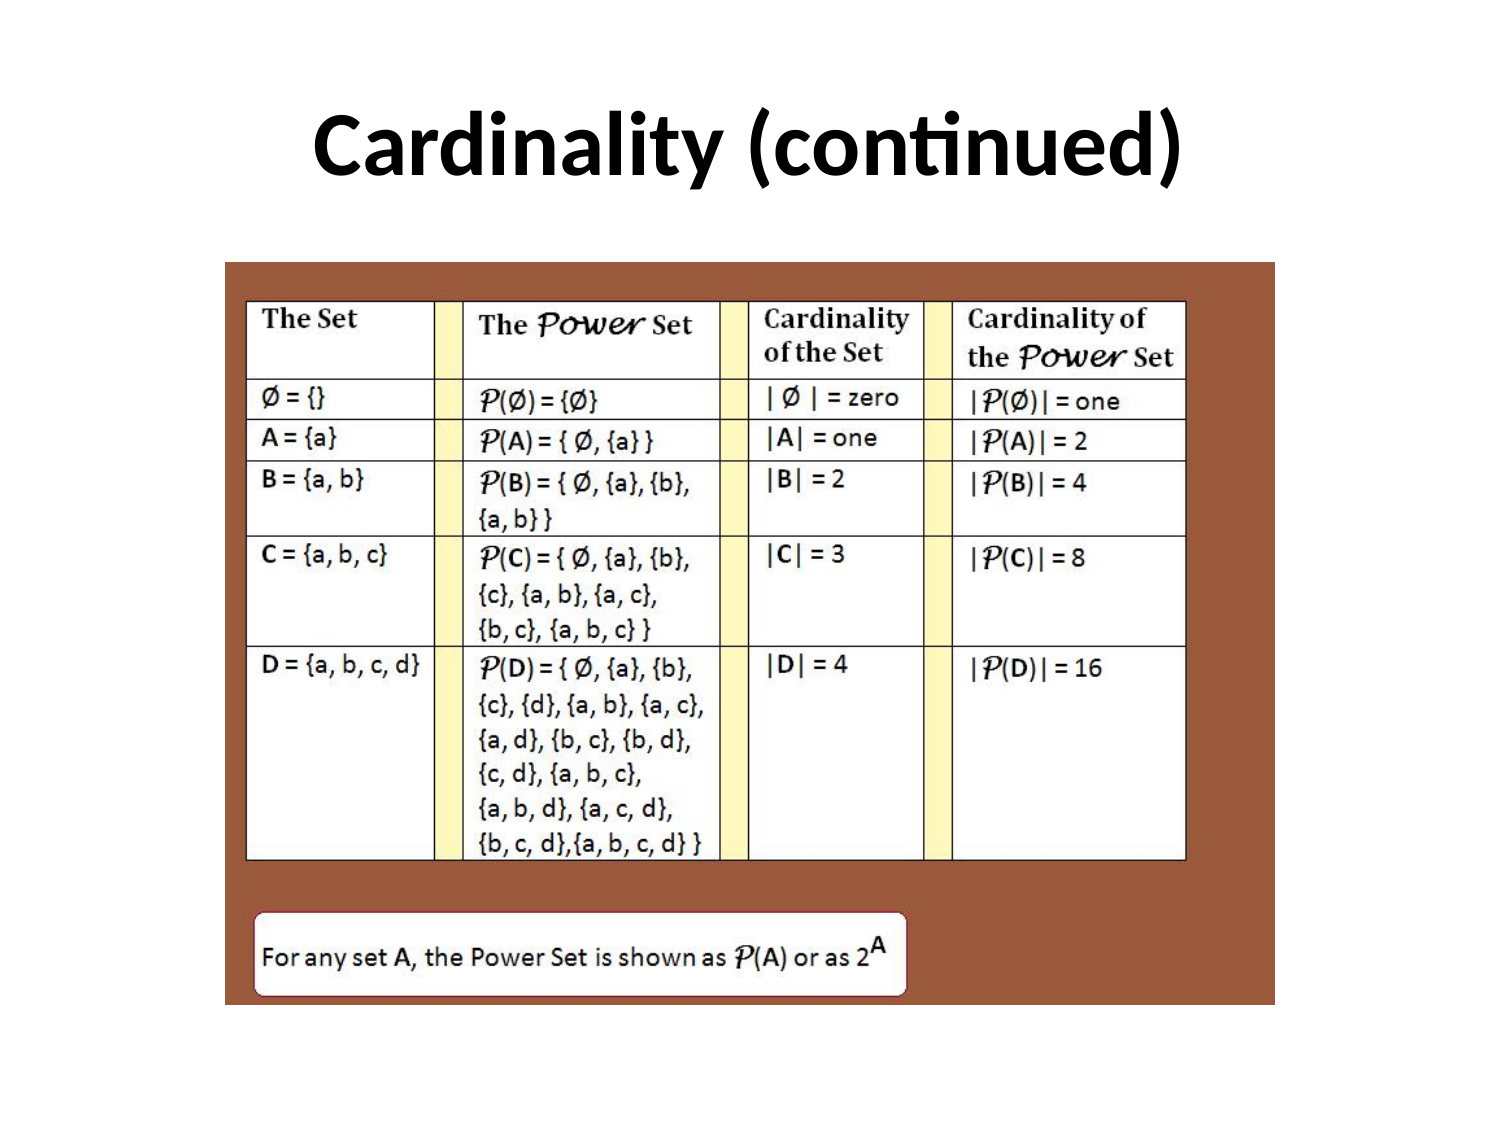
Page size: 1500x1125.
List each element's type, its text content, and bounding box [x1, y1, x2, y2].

title Cardinality (continued) [75, 45, 1425, 233]
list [225, 262, 1275, 1006]
